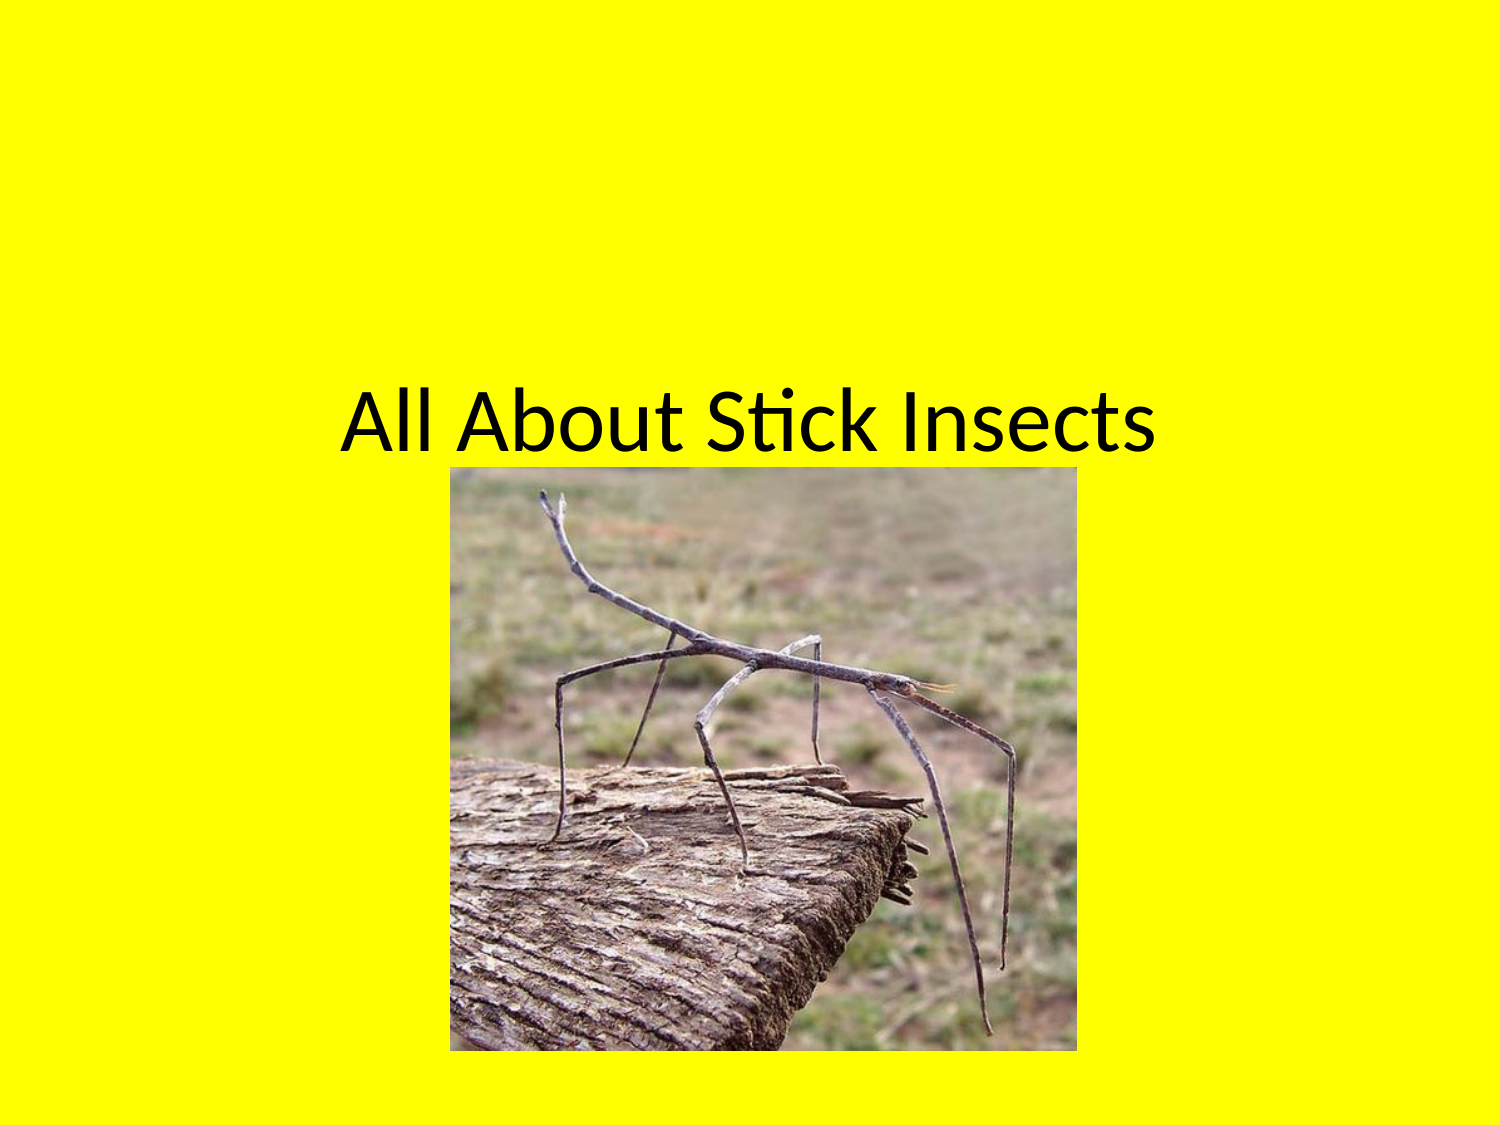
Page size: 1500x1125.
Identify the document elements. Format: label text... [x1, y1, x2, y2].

picture [450, 467, 1077, 1051]
title All About Stick Insects [112, 349, 1388, 591]
